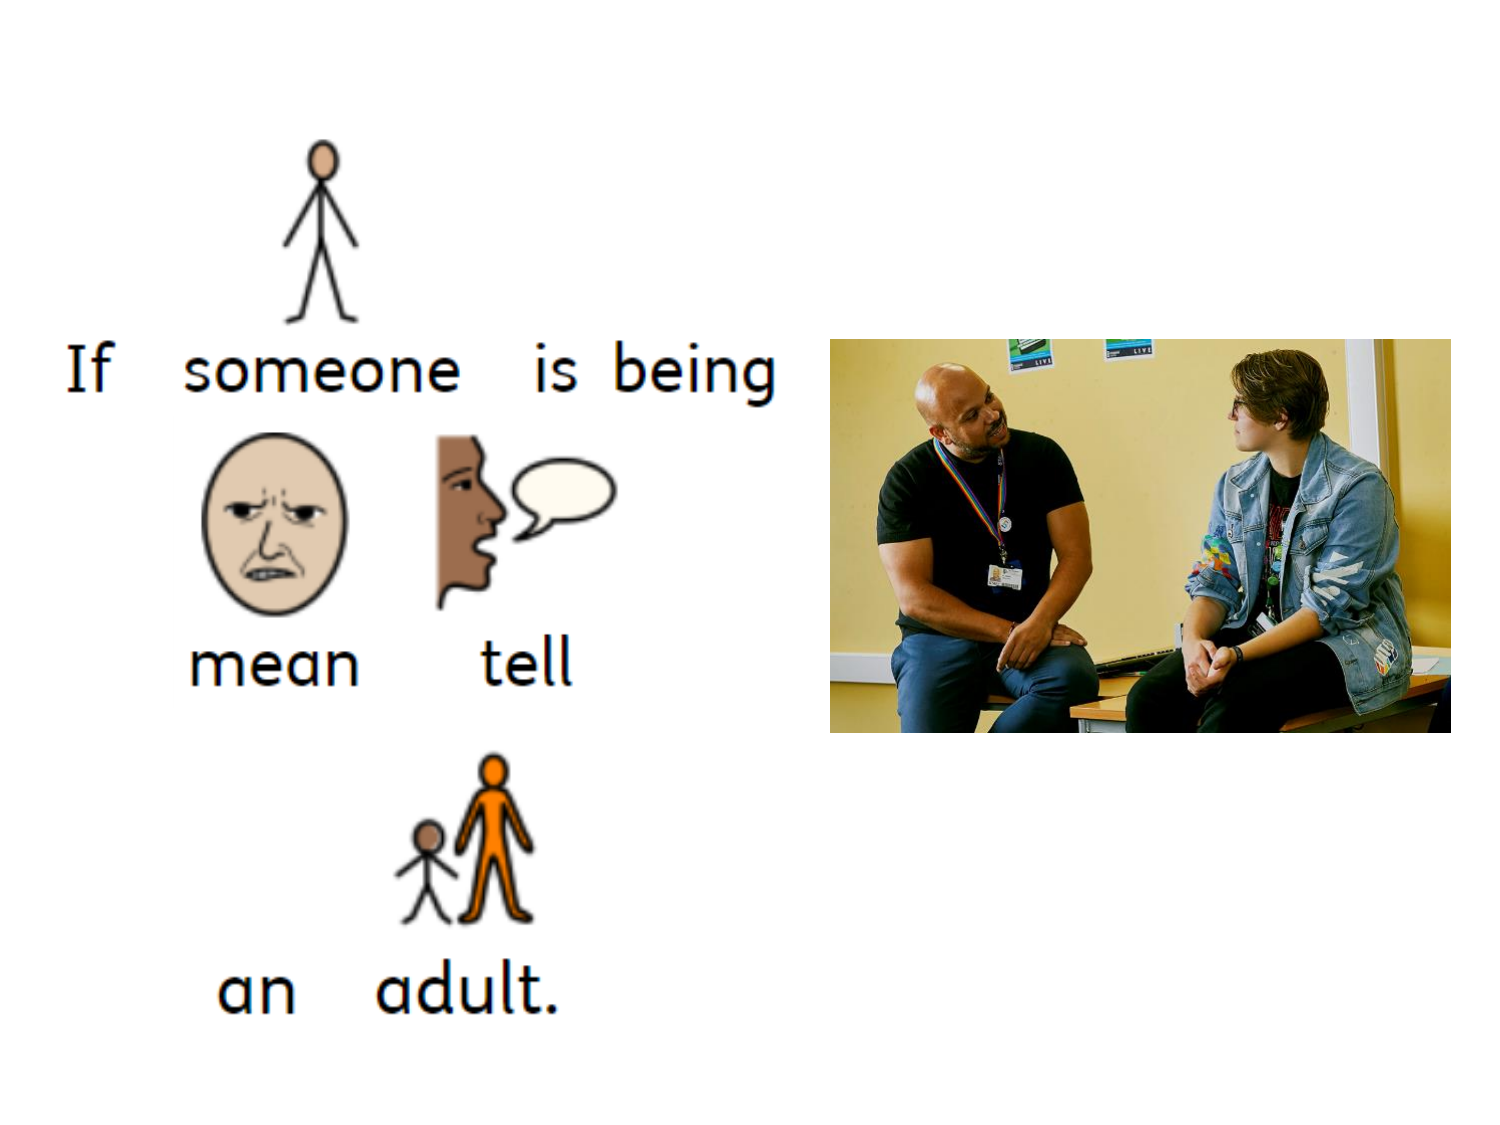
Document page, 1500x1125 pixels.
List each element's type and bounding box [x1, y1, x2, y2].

picture [43, 122, 801, 415]
picture [172, 710, 577, 1036]
picture [829, 339, 1452, 733]
picture [172, 416, 631, 708]
